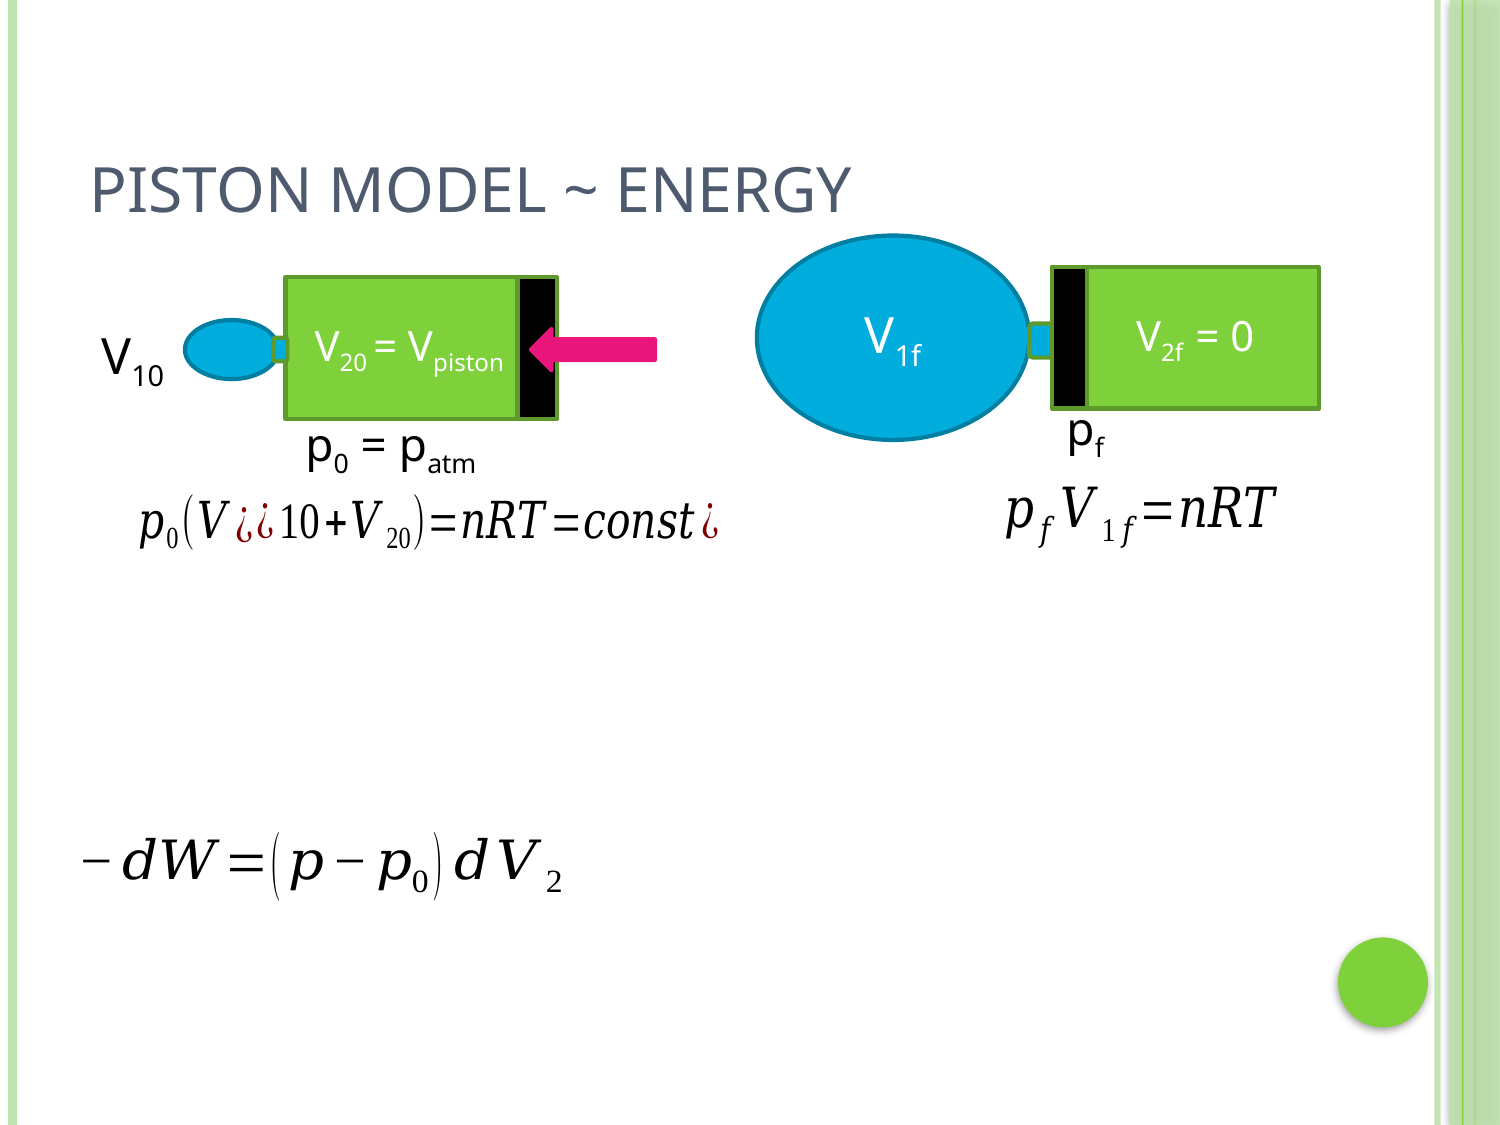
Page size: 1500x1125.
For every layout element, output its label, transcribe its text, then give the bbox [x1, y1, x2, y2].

text_box [182, 317, 275, 382]
text_box V2f = 0 [1089, 265, 1321, 411]
text_box V10 [86, 316, 180, 400]
text_box [271, 335, 290, 364]
text_box [1050, 265, 1089, 411]
text_box V1f [754, 233, 1030, 443]
text_box [515, 275, 559, 421]
text_box [528, 327, 658, 373]
text_box pf [1051, 392, 1239, 470]
title PISTON MODEL ~ energy [75, 45, 1353, 233]
text_box V20 = Vpiston [283, 275, 515, 421]
text_box [1027, 321, 1050, 360]
text_box p0 = patm [290, 408, 492, 486]
